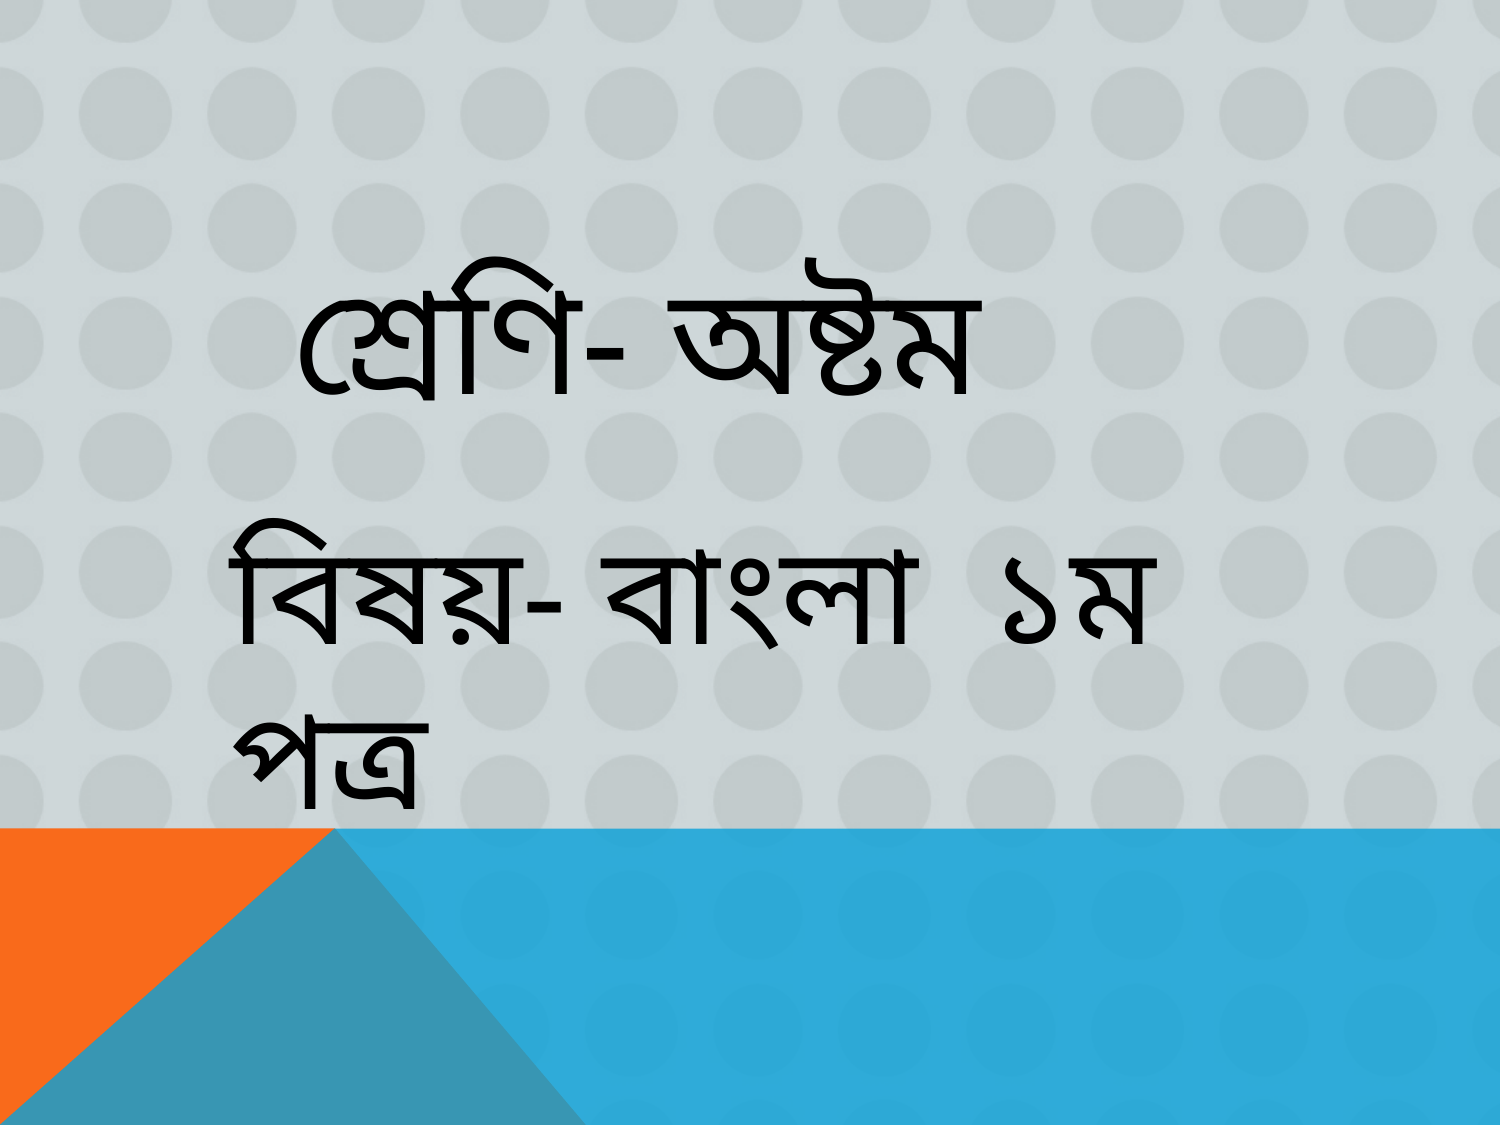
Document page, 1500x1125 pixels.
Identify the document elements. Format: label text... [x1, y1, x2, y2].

text_box শ্রেণি- অষ্টম [278, 237, 1154, 433]
text_box বিষয়- বাংলা ১ম পত্র [215, 499, 1216, 845]
